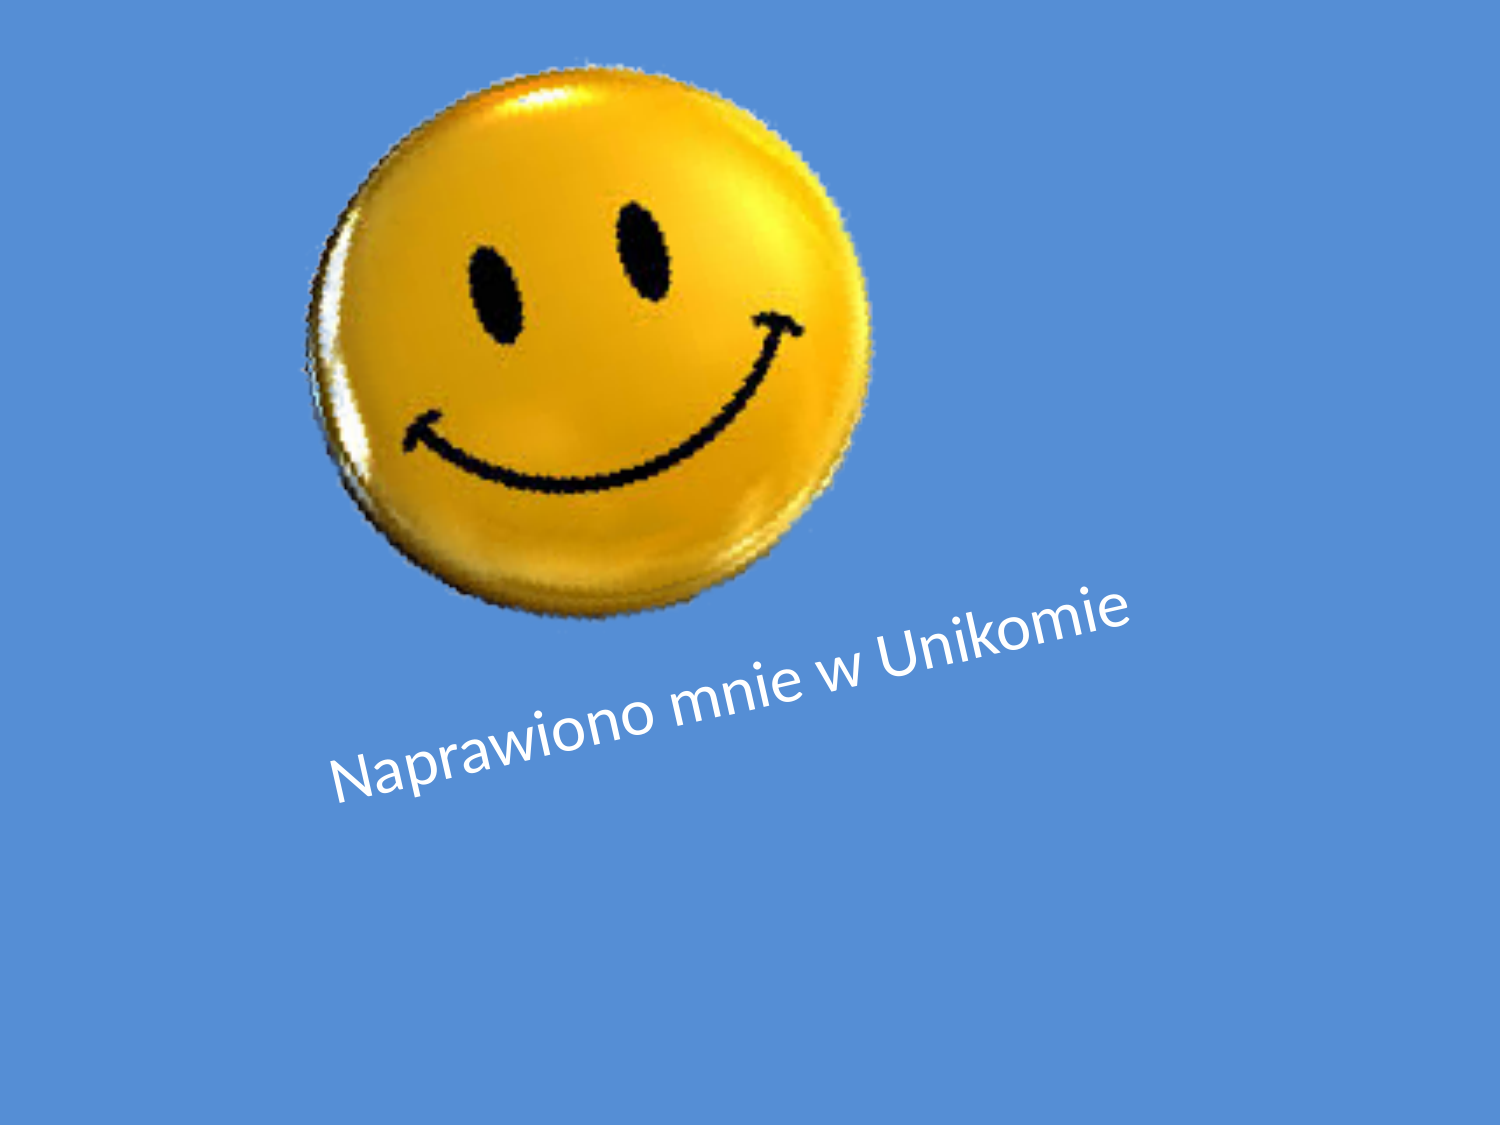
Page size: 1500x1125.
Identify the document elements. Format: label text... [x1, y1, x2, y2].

subtitle Naprawiono mnie w Unikomie [206, 524, 1294, 1039]
picture [93, 0, 1069, 834]
